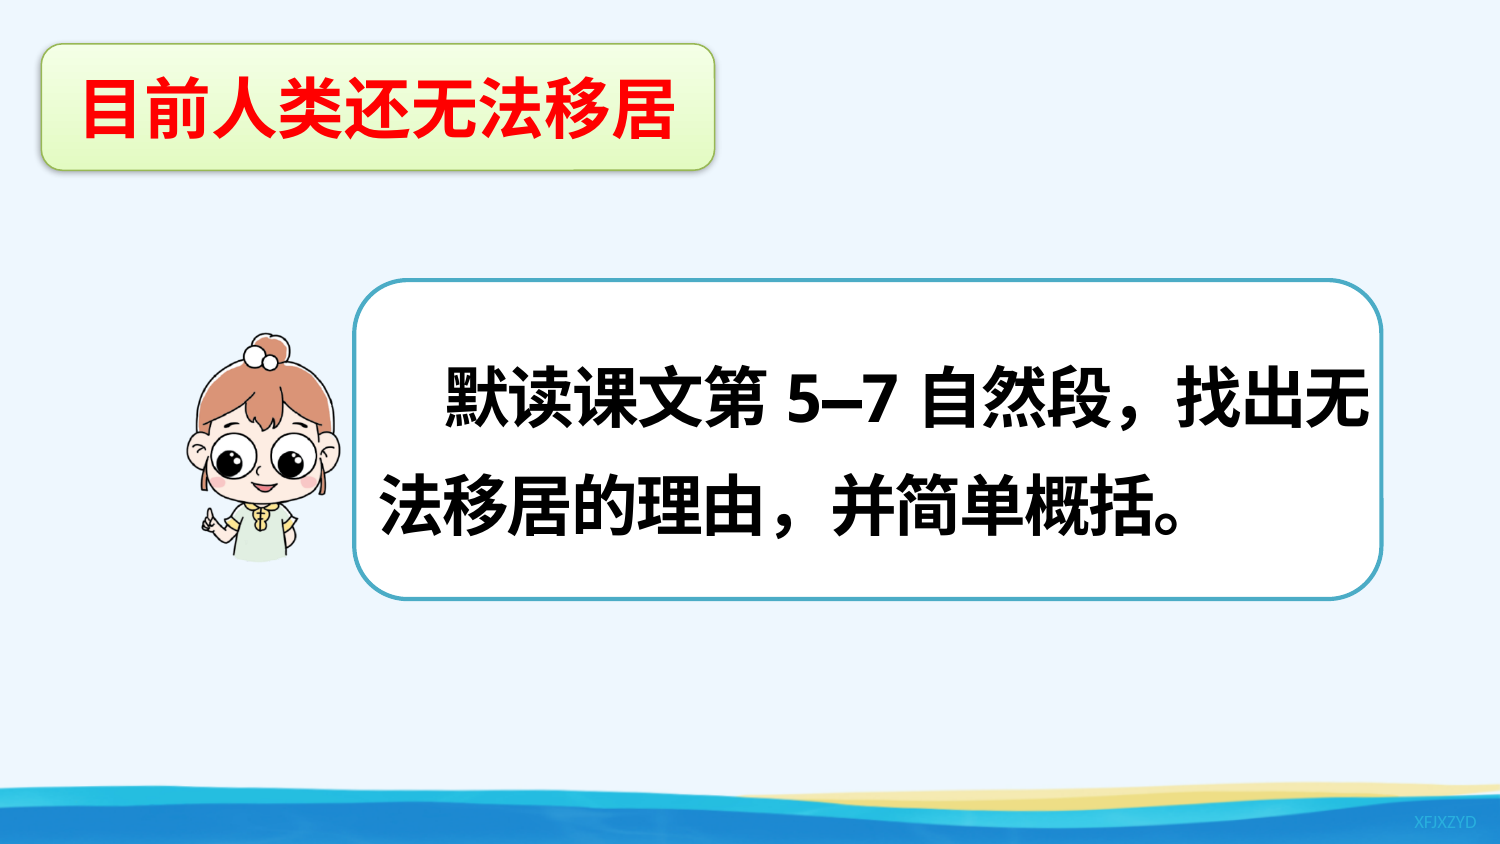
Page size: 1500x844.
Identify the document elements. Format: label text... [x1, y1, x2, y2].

picture [0, 0, 1500, 844]
text_box 目前人类还无法移居 [40, 43, 716, 172]
text_box [352, 278, 1384, 602]
text_box 默读课文第5—7自然段，找出无法移居的理由，并简单概括。 [377, 327, 1382, 544]
